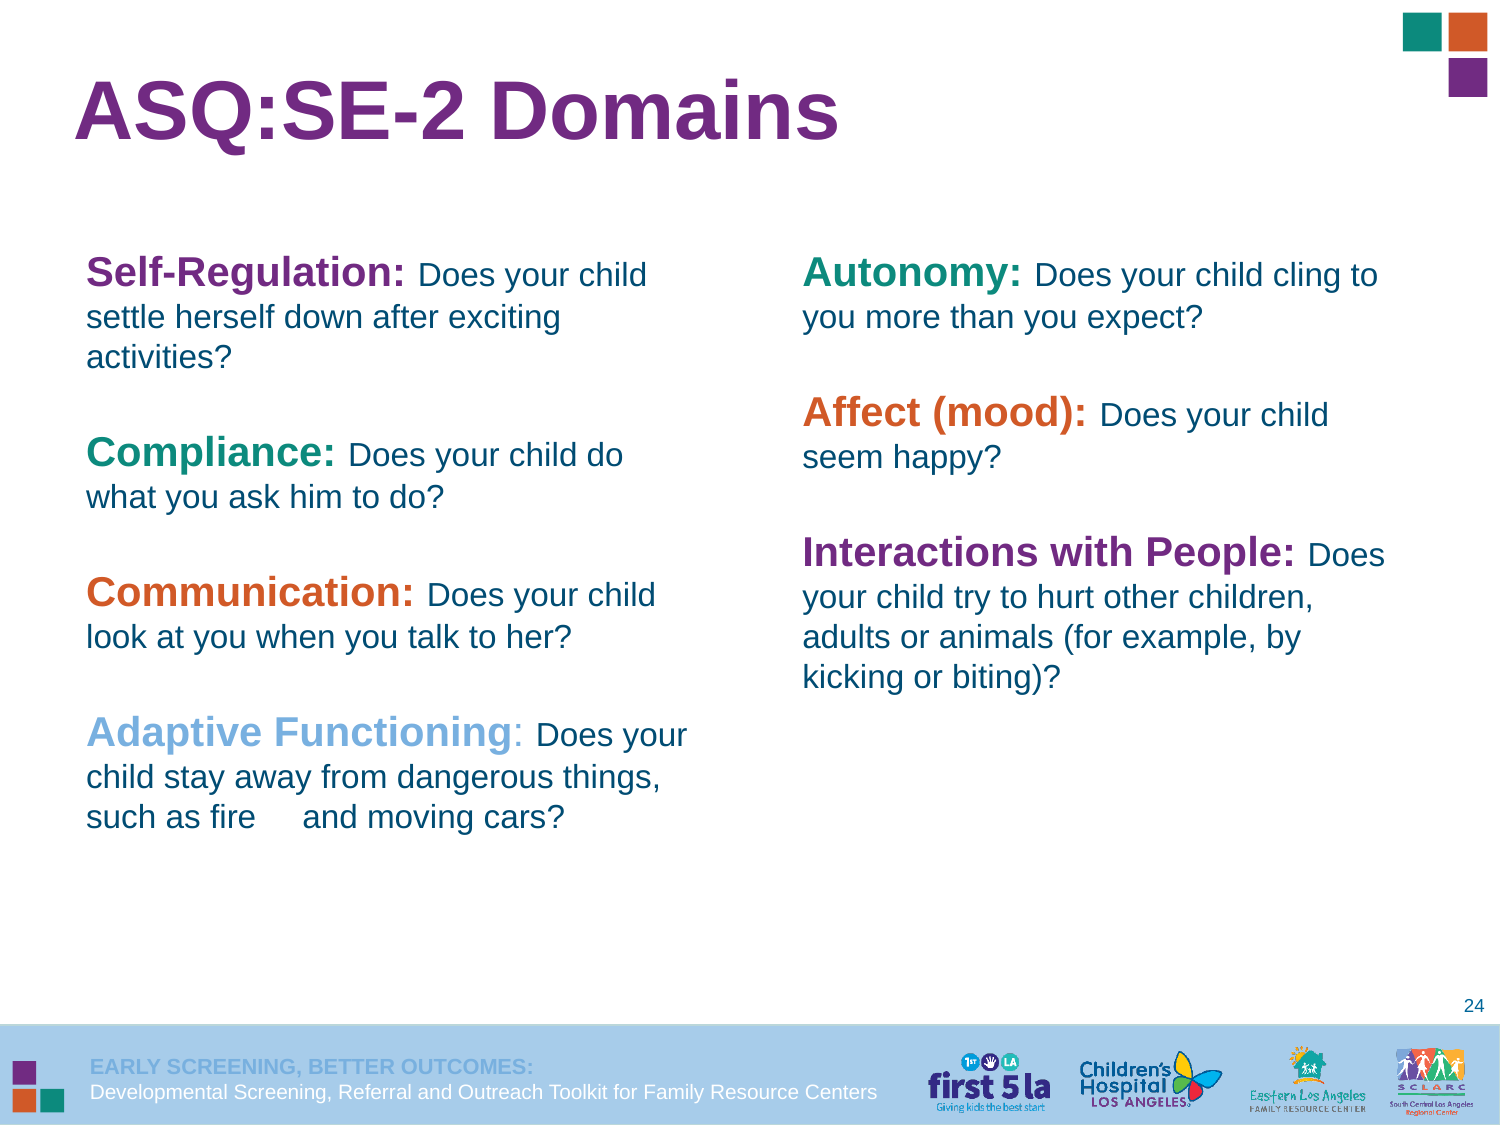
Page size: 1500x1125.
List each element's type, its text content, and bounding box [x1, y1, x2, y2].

text_box Self-Regulation: Does your child settle herself down after exciting activities? Compliance: Does your child do what you ask him to do? Communication: Does your child look at you when you talk to her? Adaptive Functioning: Does your child stay away from dangerous things, such as fire and moving cars? [71, 237, 709, 888]
picture [1245, 1041, 1371, 1118]
title ASQ:SE-2 Domains [58, 36, 1235, 188]
picture [1390, 1048, 1473, 1117]
picture [920, 1046, 1058, 1123]
picture [1078, 1049, 1224, 1108]
text_box Autonomy: Does your child cling to you more than you expect? Affect (mood): Does your child seem happy? Interactions with People: Does your child try to hurt other children, adults or animals (for example, by kicking or biting)? [787, 237, 1425, 703]
slide_number 24 [1162, 975, 1500, 1035]
